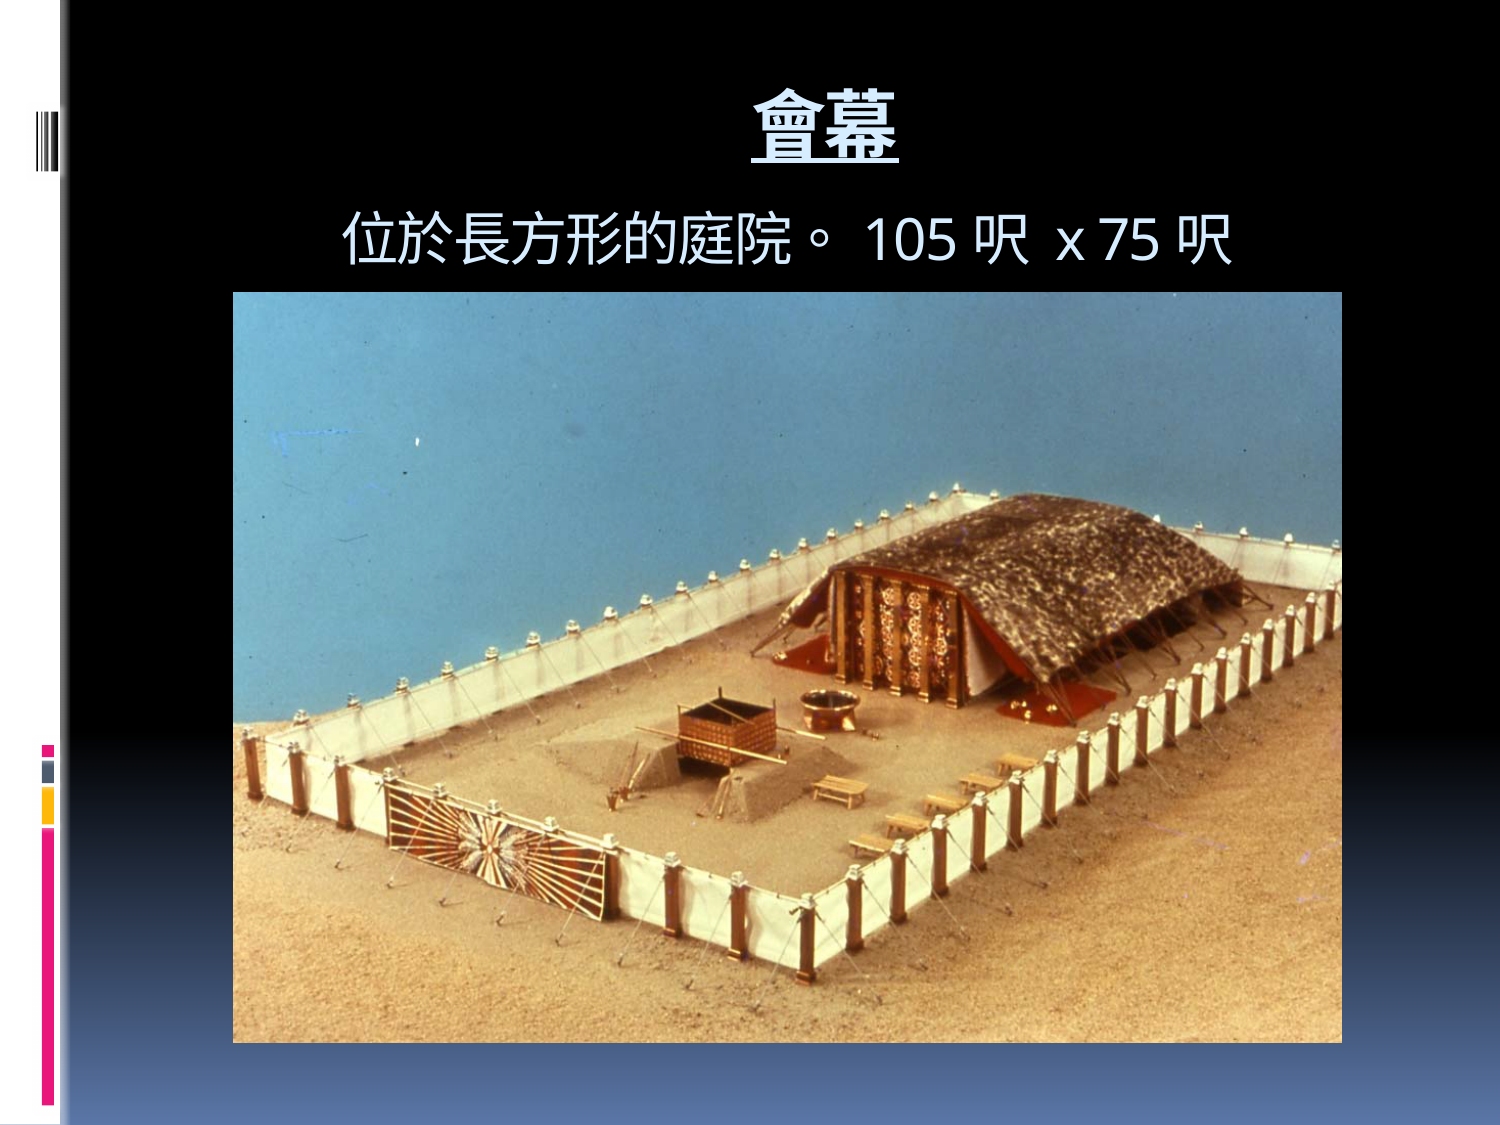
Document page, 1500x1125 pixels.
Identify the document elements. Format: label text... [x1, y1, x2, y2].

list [232, 292, 1343, 1044]
text_box 會幕 位於長方形的庭院。105呎 x 75呎 [149, 24, 1425, 275]
